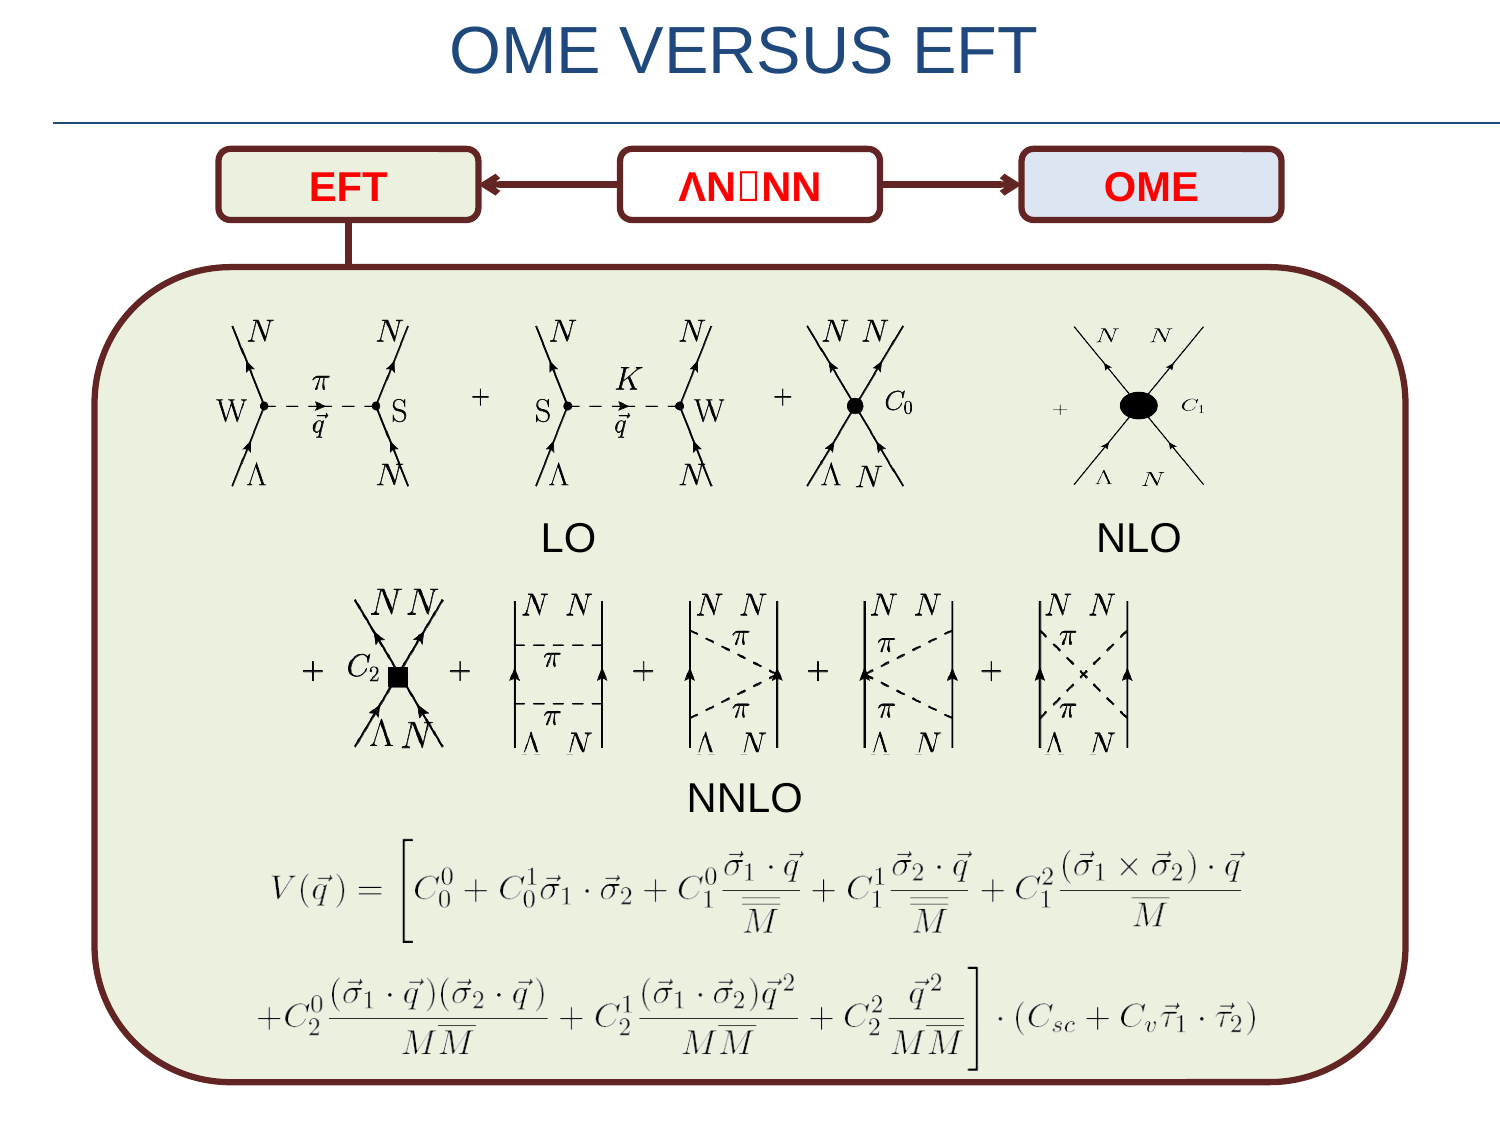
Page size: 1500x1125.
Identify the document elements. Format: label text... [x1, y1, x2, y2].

picture [253, 833, 1259, 1074]
picture [288, 585, 1141, 755]
picture [1044, 317, 1238, 489]
picture [206, 314, 930, 492]
text_box NLO [1081, 508, 1197, 569]
text_box EFT [216, 146, 481, 223]
text_box [92, 265, 1408, 1085]
text_box LO [525, 509, 612, 569]
text_box OME VERSUS EFT [41, 0, 1447, 114]
text_box ΛNNN [617, 146, 883, 223]
text_box NNLO [671, 773, 818, 829]
text_box OME [1019, 146, 1284, 223]
